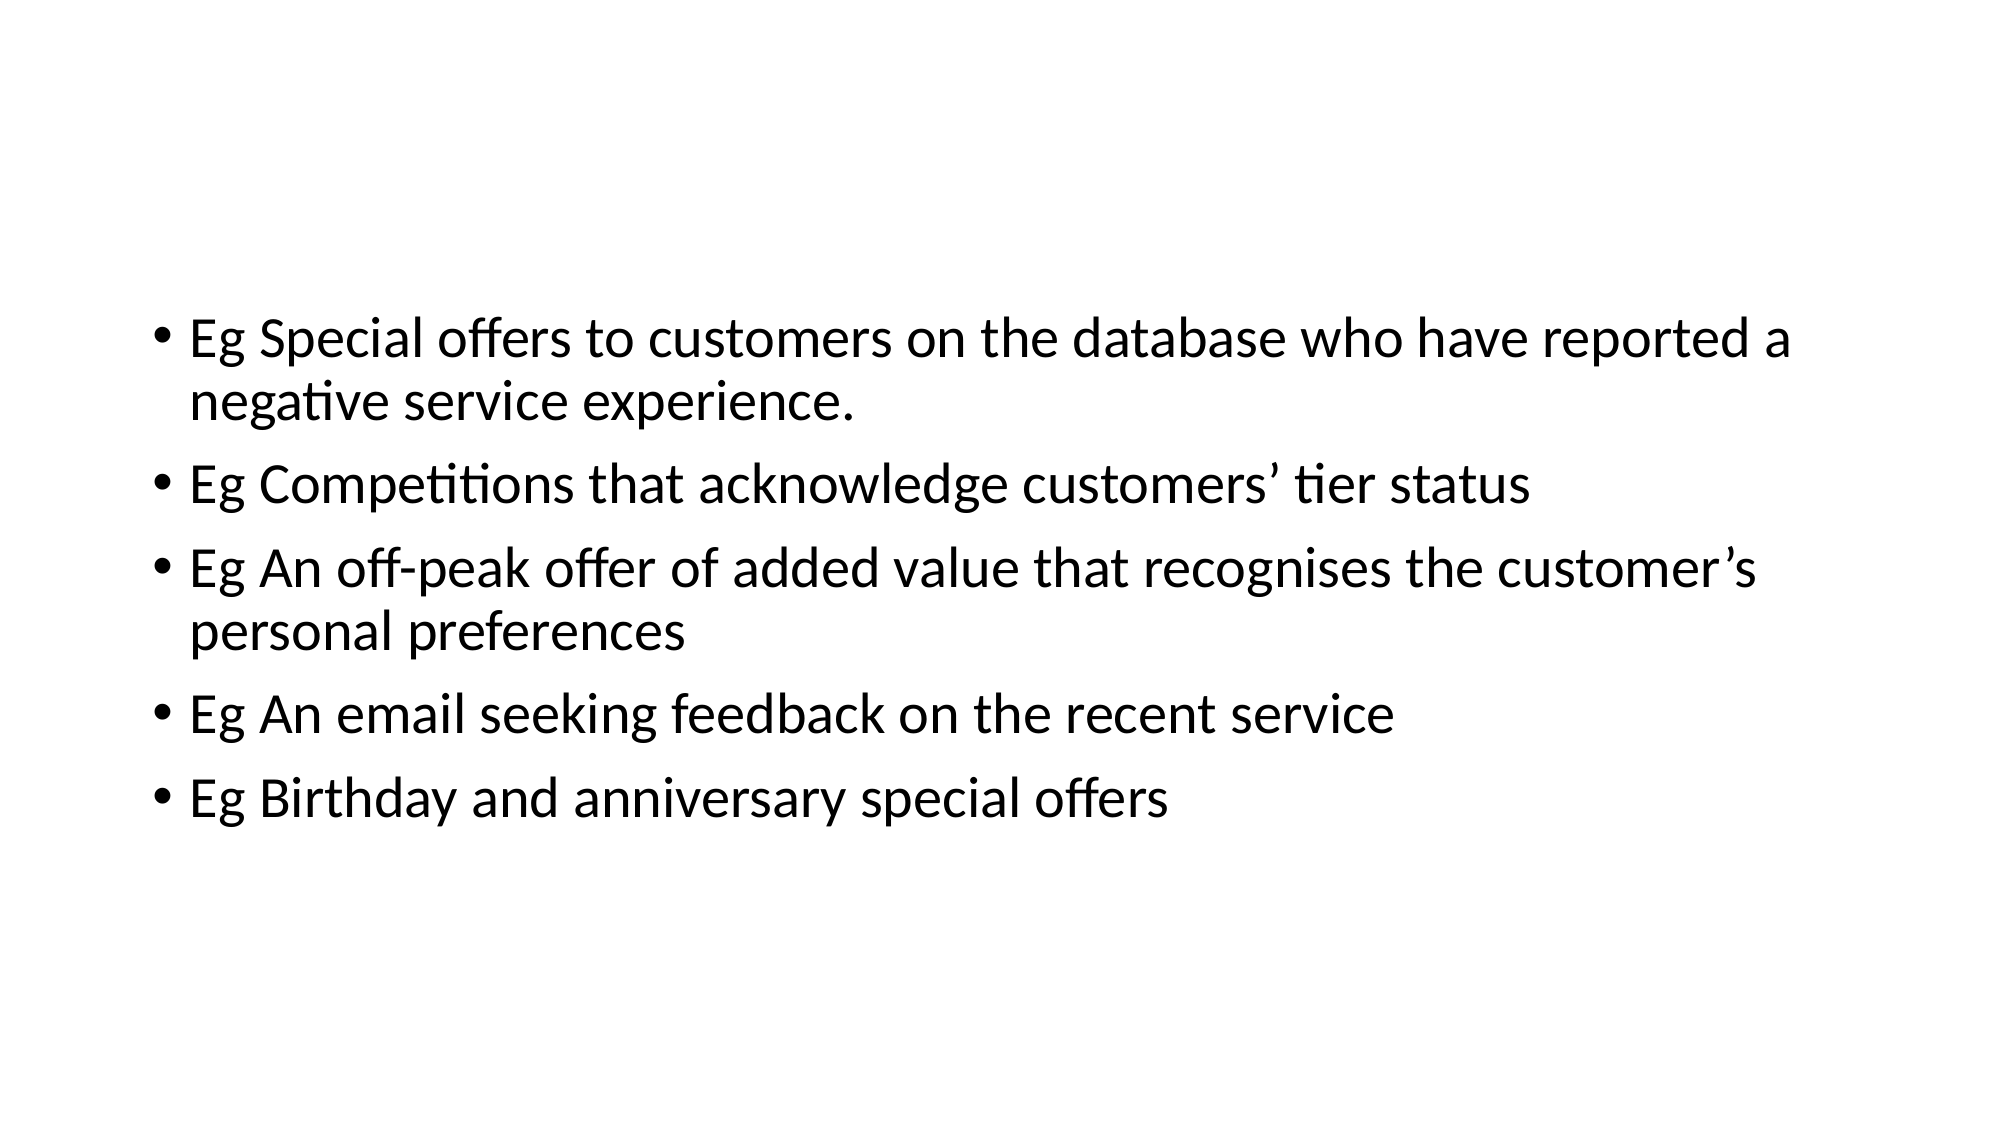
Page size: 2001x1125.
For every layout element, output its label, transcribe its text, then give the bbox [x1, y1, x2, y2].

list Eg Special offers to customers on the database who have reported a negative service experience. Eg Competitions that acknowledge customers’ tier status Eg An off-peak offer of added value that recognises the customer’s personal preferences Eg An email seeking feedback on the recent service Eg Birthday and anniversary special offers [137, 299, 1863, 1014]
